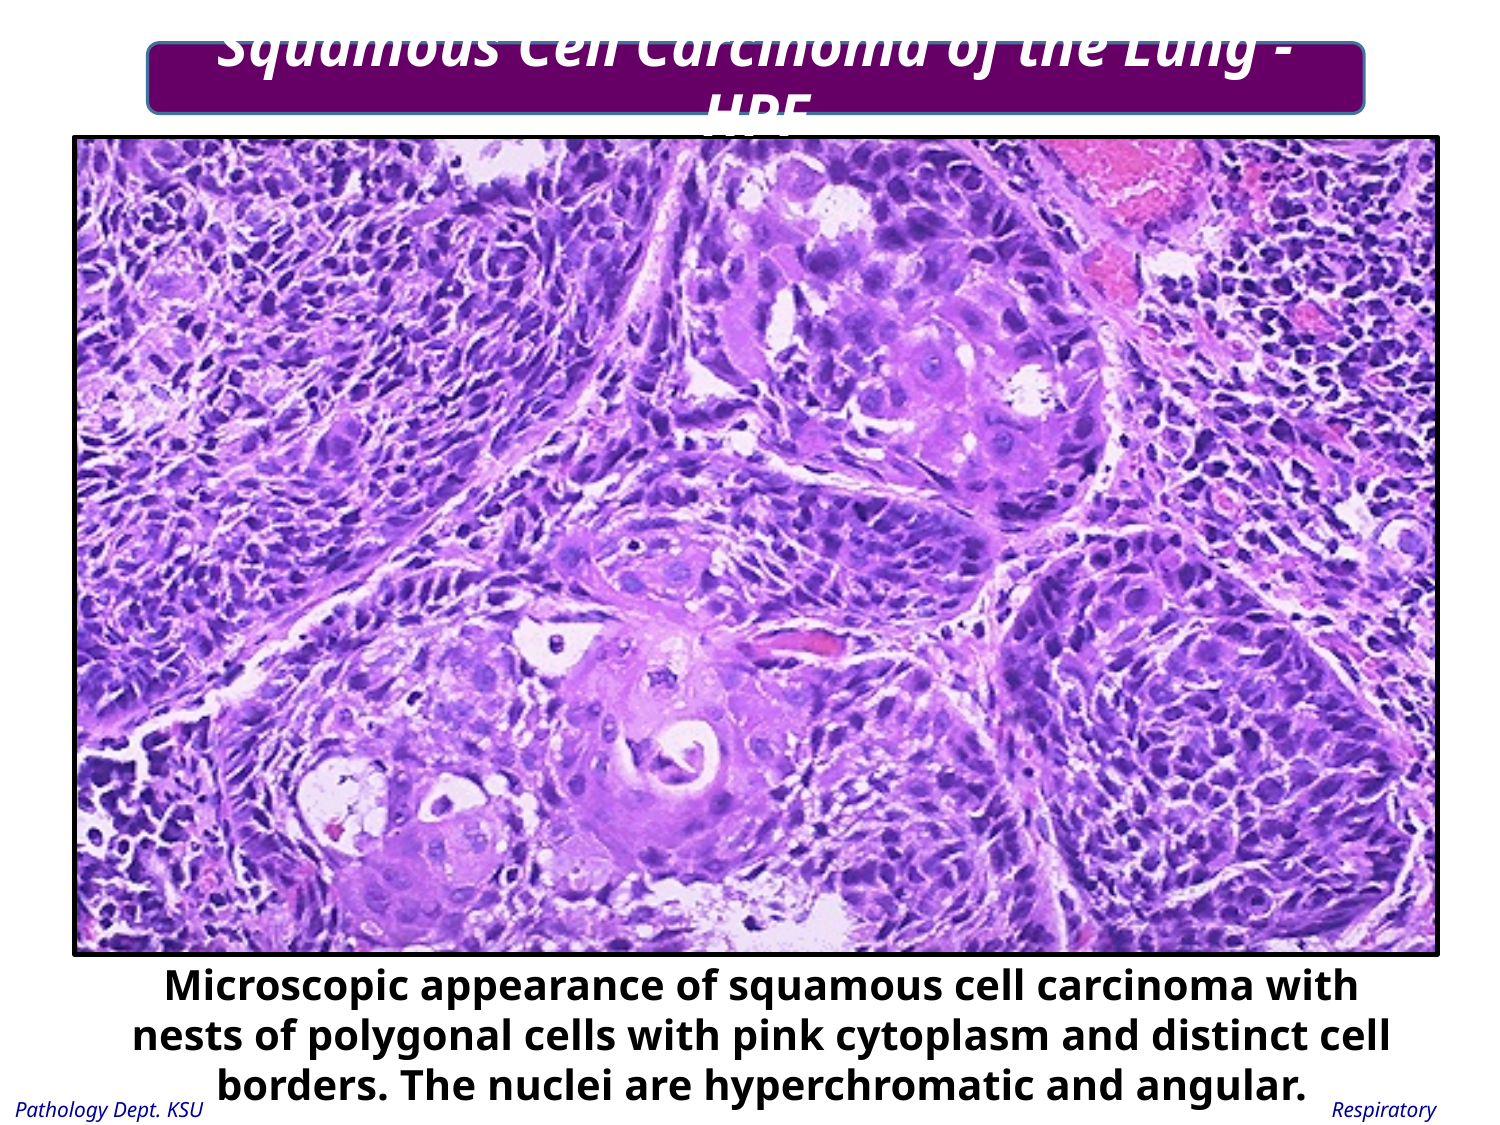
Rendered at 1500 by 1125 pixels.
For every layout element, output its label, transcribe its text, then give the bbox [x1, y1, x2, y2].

text_box Microscopic appearance of squamous cell carcinoma with nests of polygonal cells with pink cytoplasm and distinct cell borders. The nuclei are hyperchromatic and angular. [88, 963, 1436, 1116]
text_box Pathology Dept. KSU [0, 1089, 219, 1125]
picture [76, 138, 1436, 953]
text_box Squamous Cell Carcinoma of the Lung - HPF [145, 41, 1366, 116]
text_box Respiratory Block [1316, 1089, 1500, 1125]
